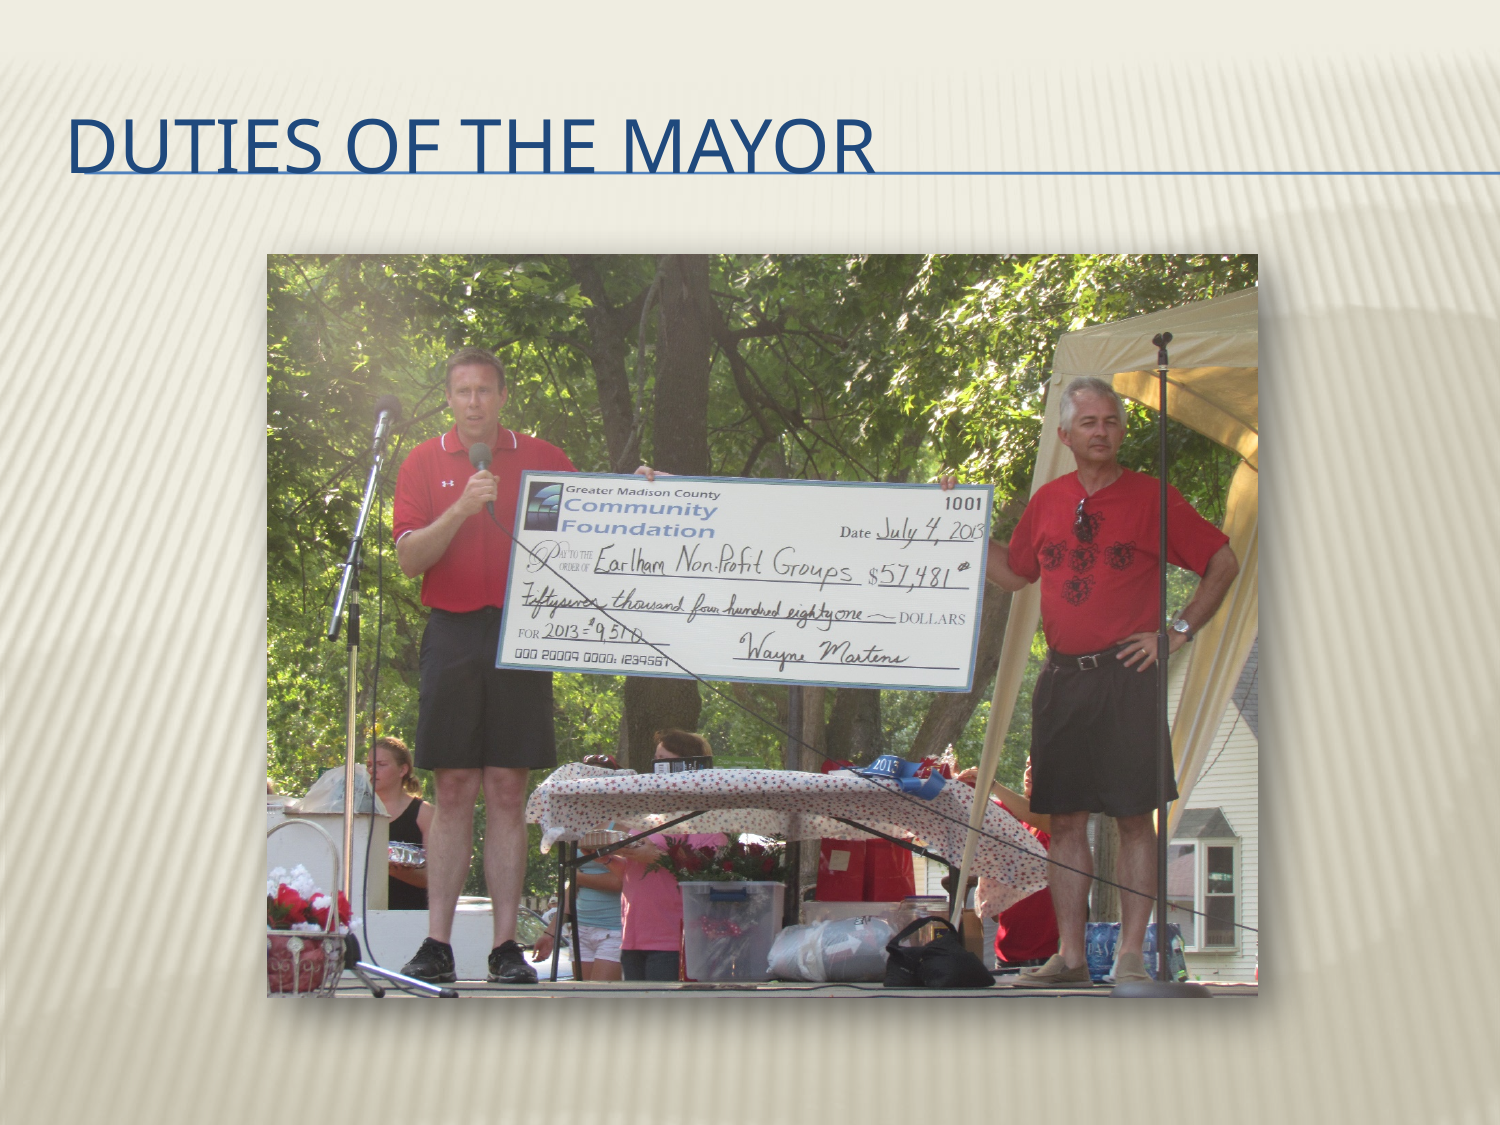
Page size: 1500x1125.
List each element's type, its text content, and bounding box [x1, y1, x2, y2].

title Duties of the Mayor [50, 75, 1475, 213]
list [267, 254, 1258, 998]
